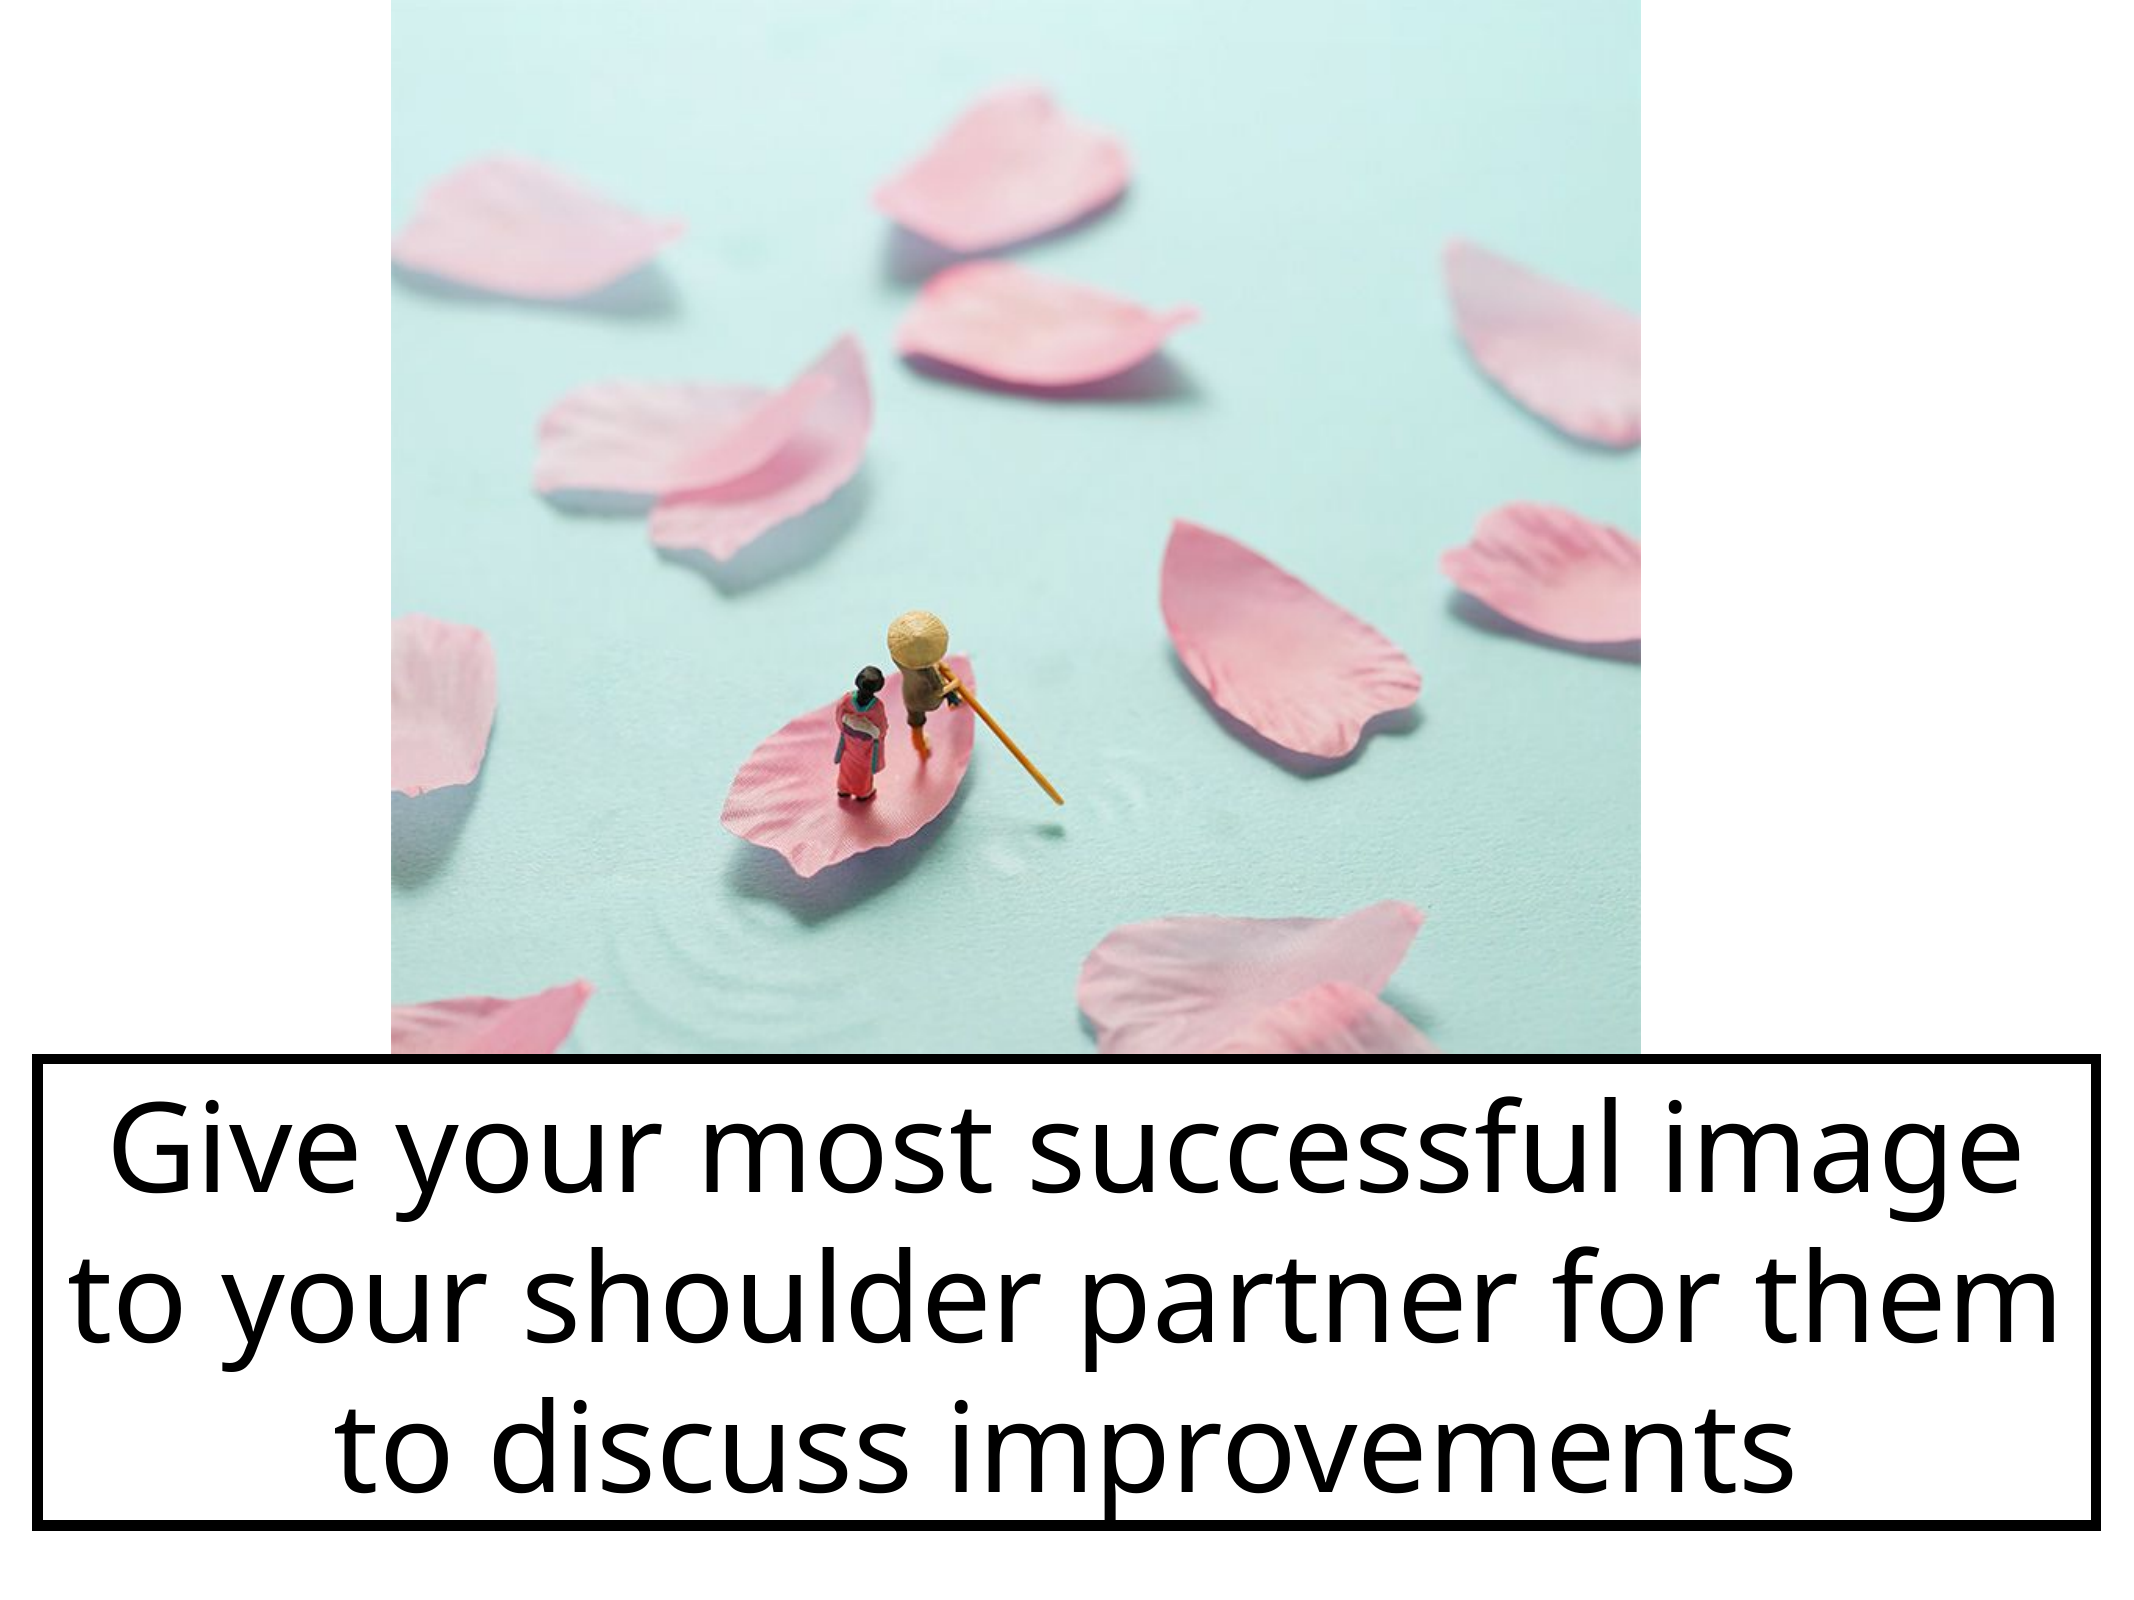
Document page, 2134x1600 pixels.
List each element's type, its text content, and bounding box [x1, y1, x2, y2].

text_box Give your most successful image to your shoulder partner for them to discuss improvements [37, 1058, 2096, 1526]
picture [390, 0, 1642, 1251]
